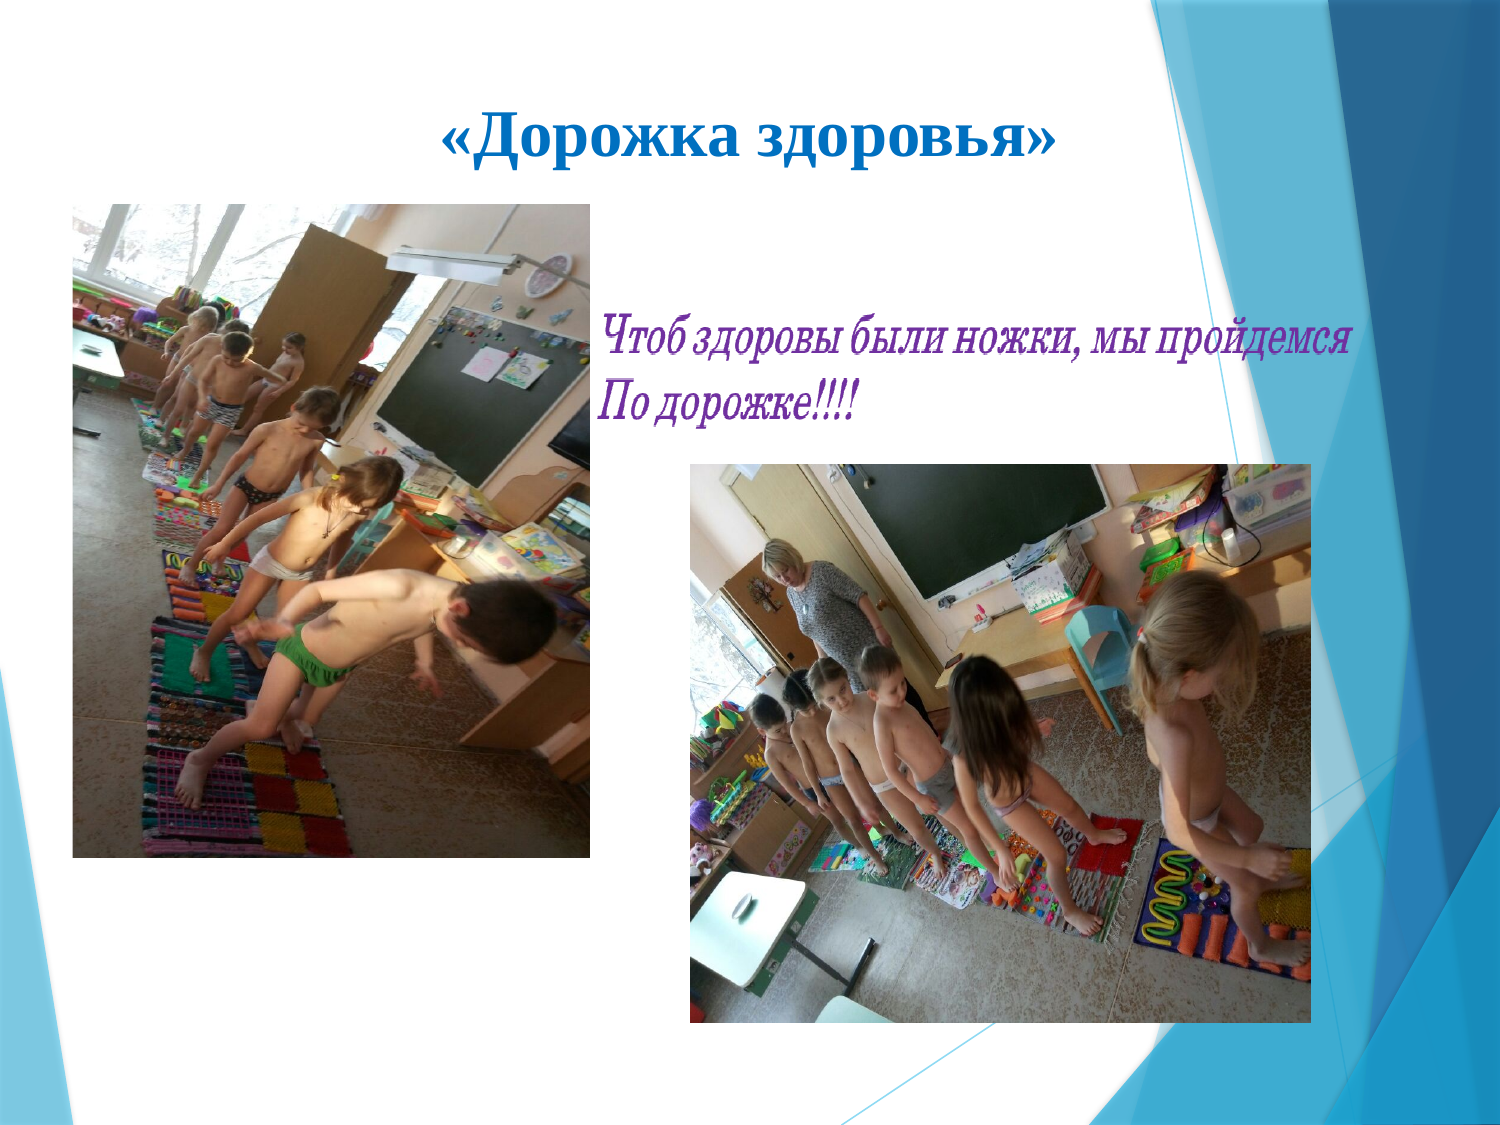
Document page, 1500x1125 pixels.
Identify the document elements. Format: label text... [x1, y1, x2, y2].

title «Дорожка здоровья» [75, 82, 1425, 209]
picture [71, 203, 1377, 1024]
